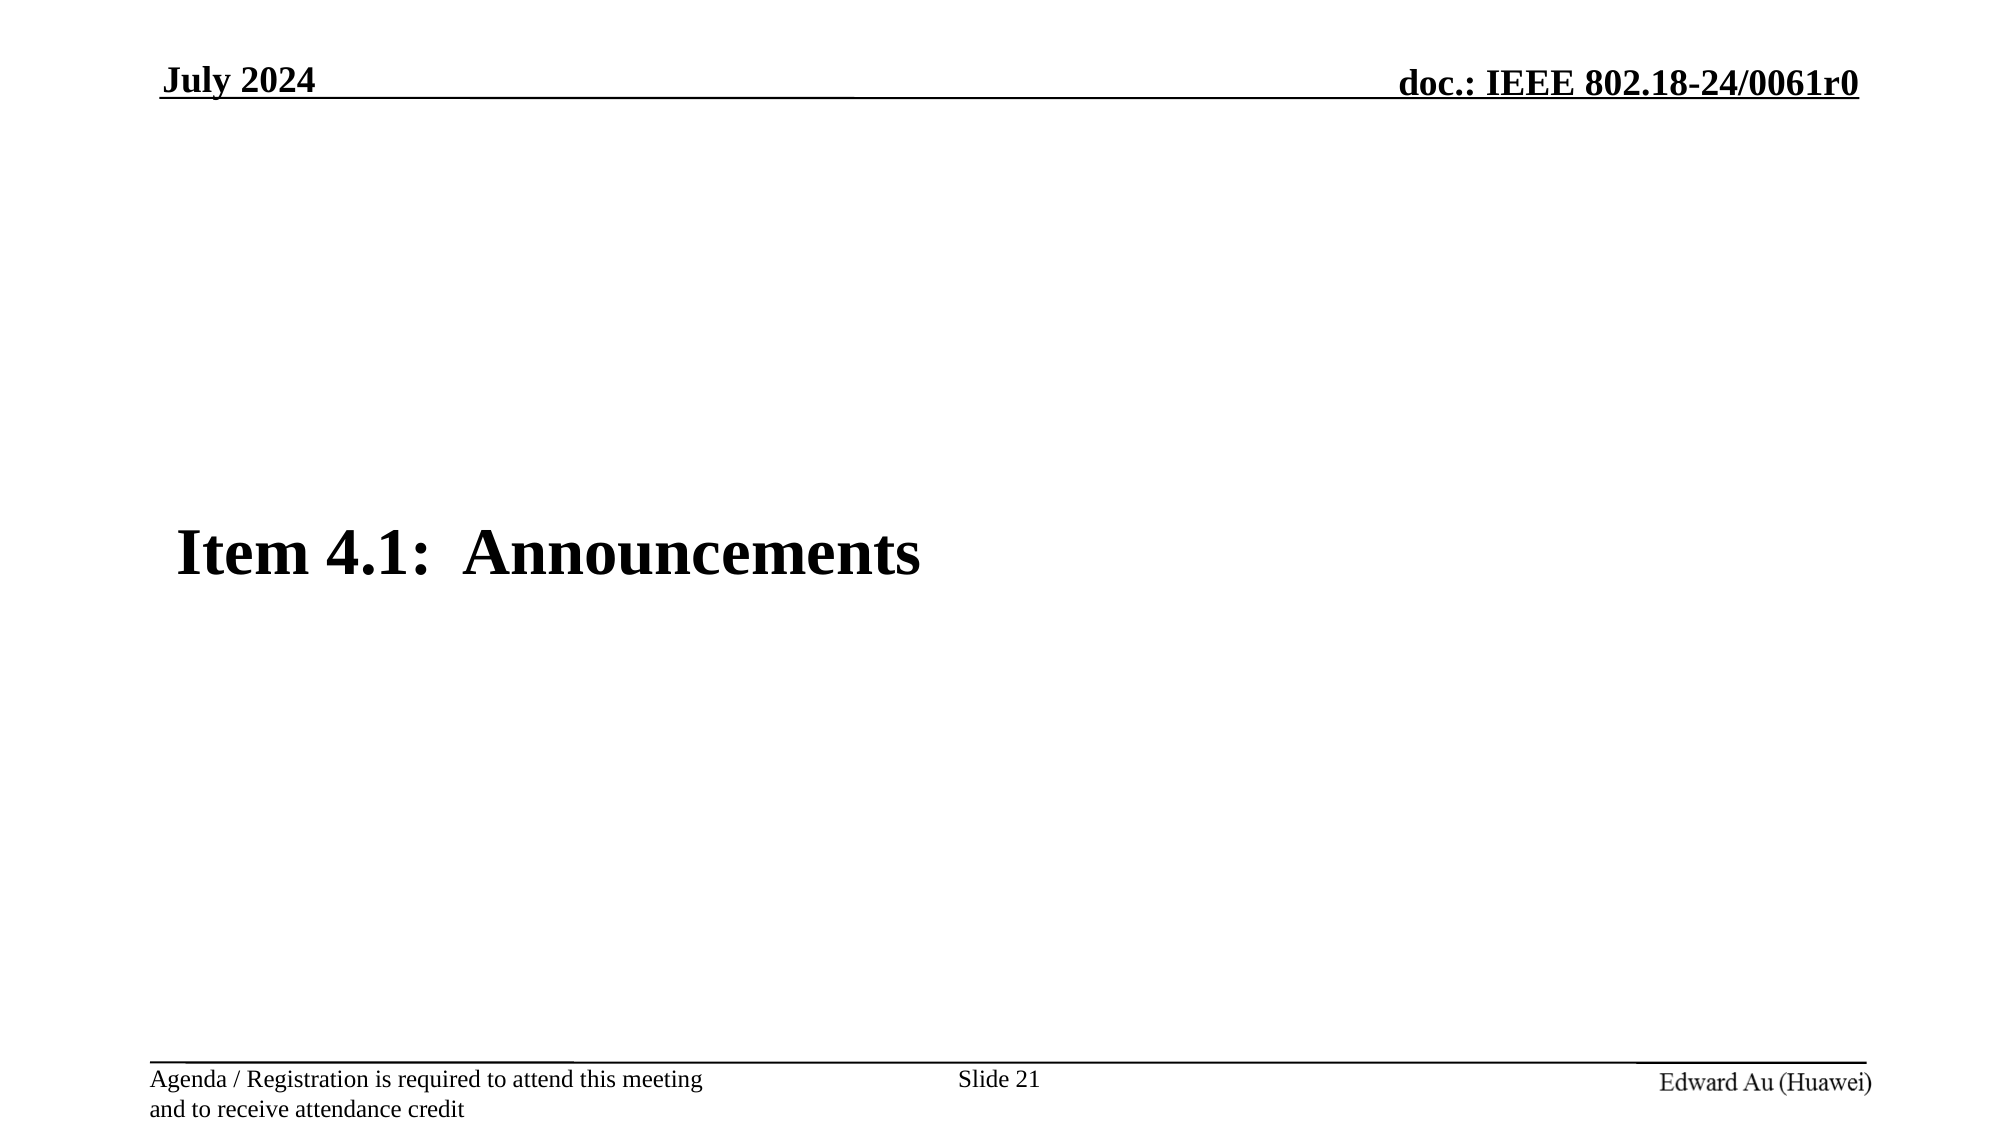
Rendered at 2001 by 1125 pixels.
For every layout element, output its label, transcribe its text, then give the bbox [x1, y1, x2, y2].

text_box Item 4.1: Announcements [162, 500, 1675, 675]
slide_number Slide 21 [933, 1061, 1067, 1123]
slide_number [161, 54, 526, 101]
picture [1174, 1058, 1887, 1113]
